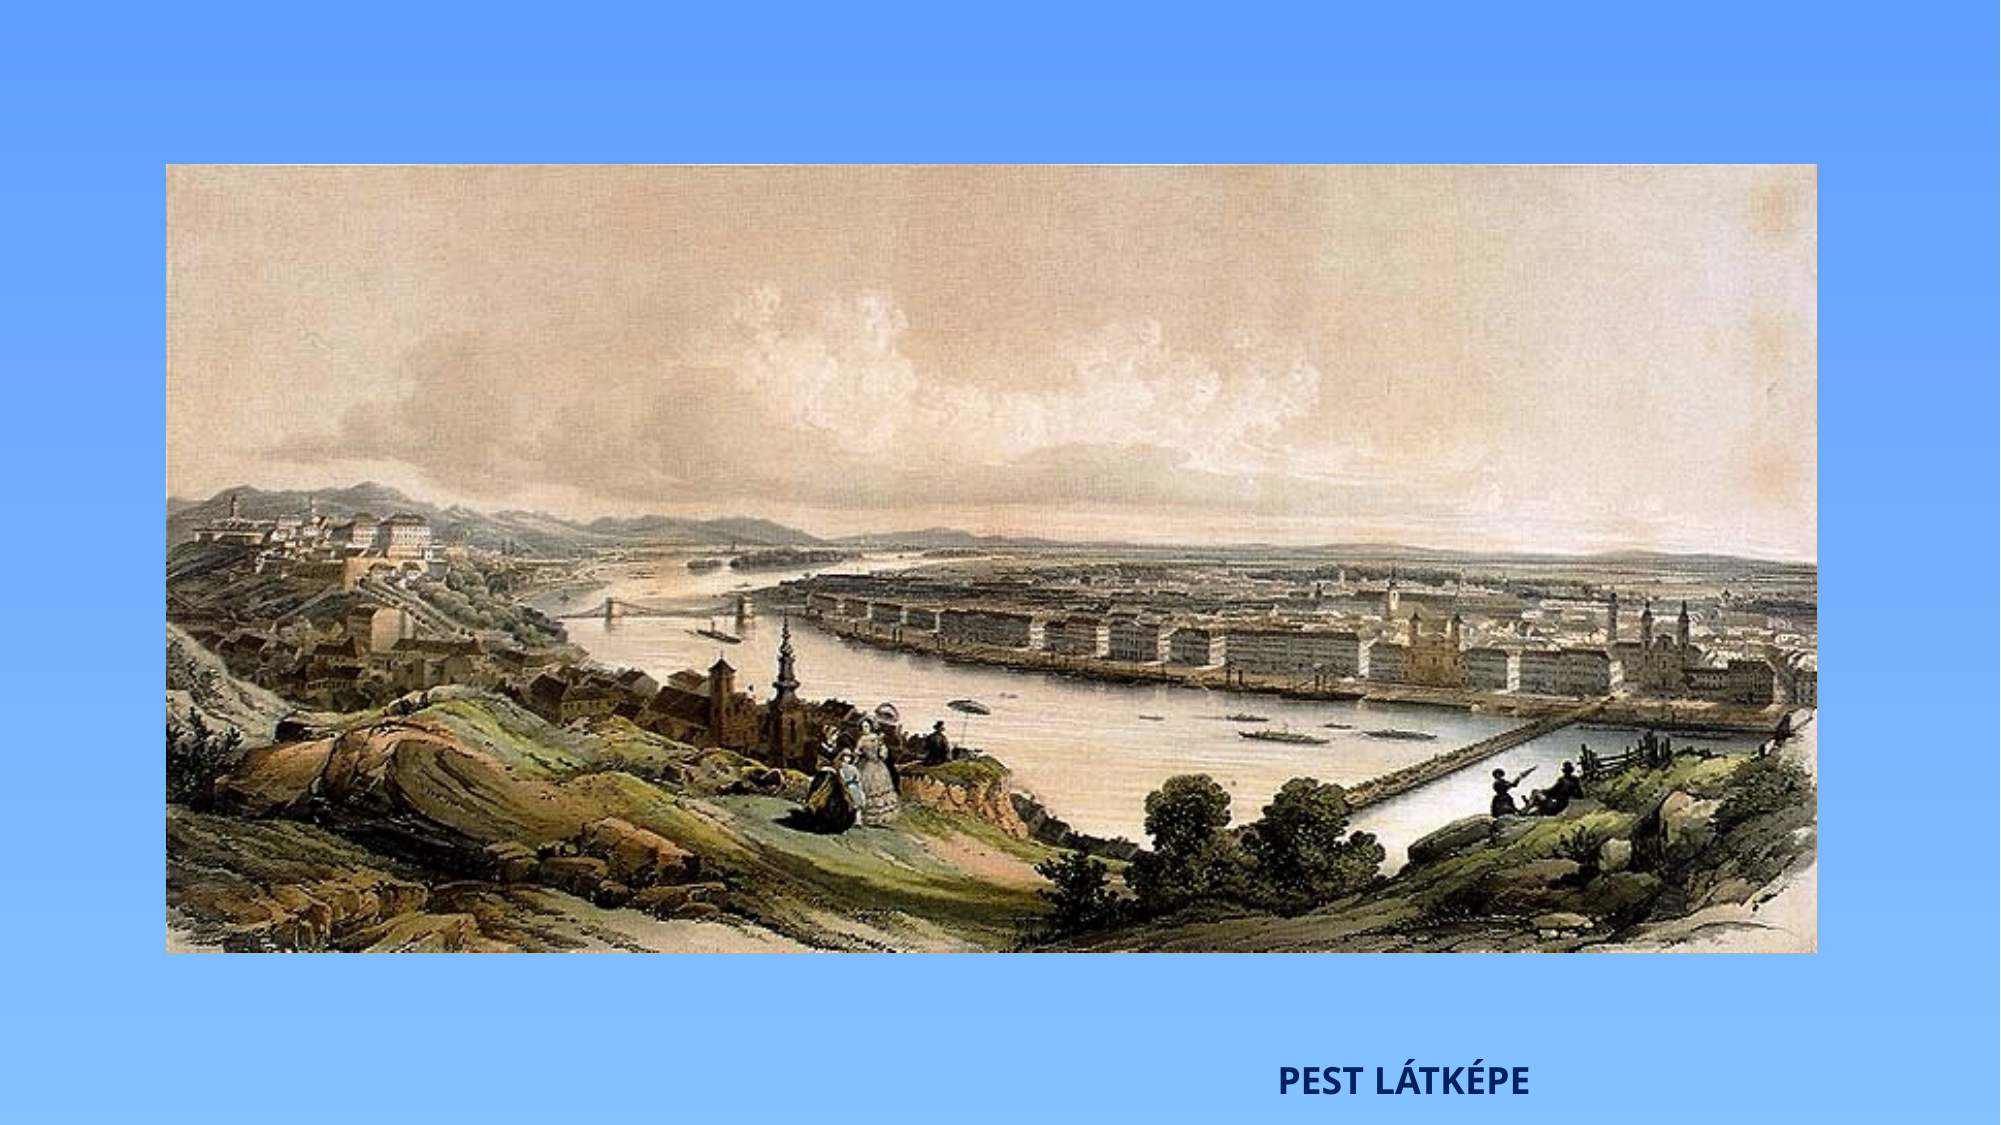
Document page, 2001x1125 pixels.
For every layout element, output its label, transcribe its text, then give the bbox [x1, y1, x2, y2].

text_box PEST LÁTKÉPE [1262, 1049, 1763, 1110]
picture [166, 164, 1817, 953]
